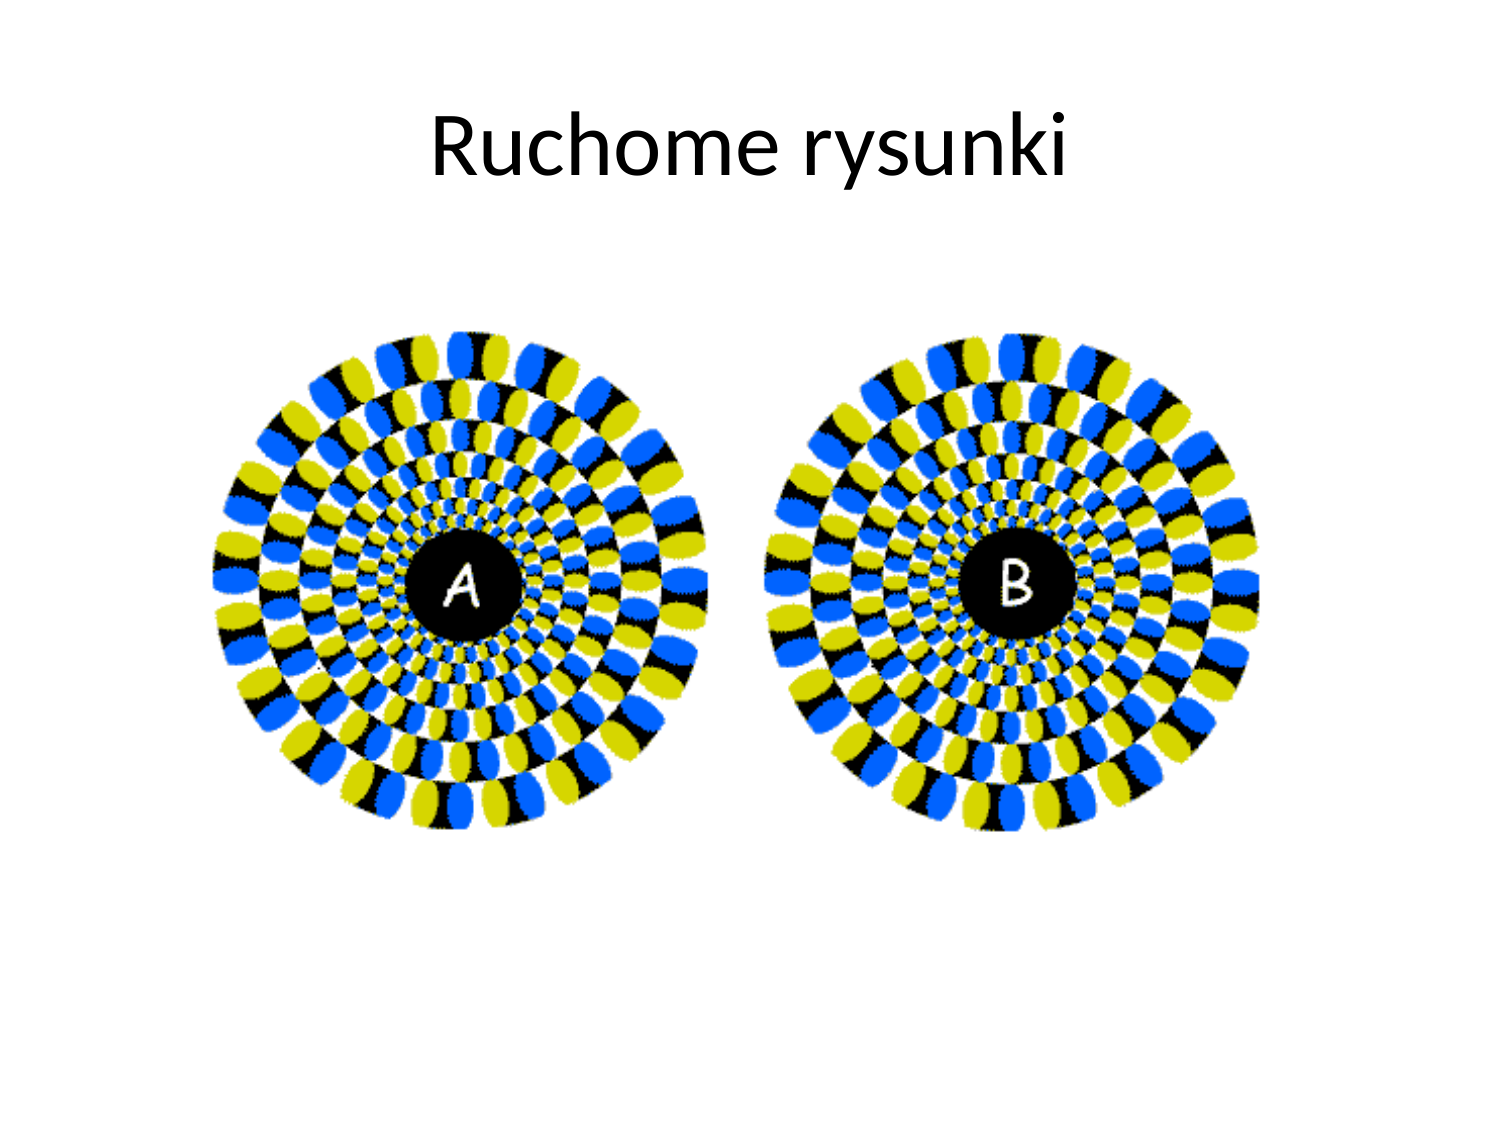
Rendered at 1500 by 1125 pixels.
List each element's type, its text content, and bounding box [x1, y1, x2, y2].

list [175, 304, 1299, 858]
title Ruchome rysunki [75, 45, 1425, 233]
